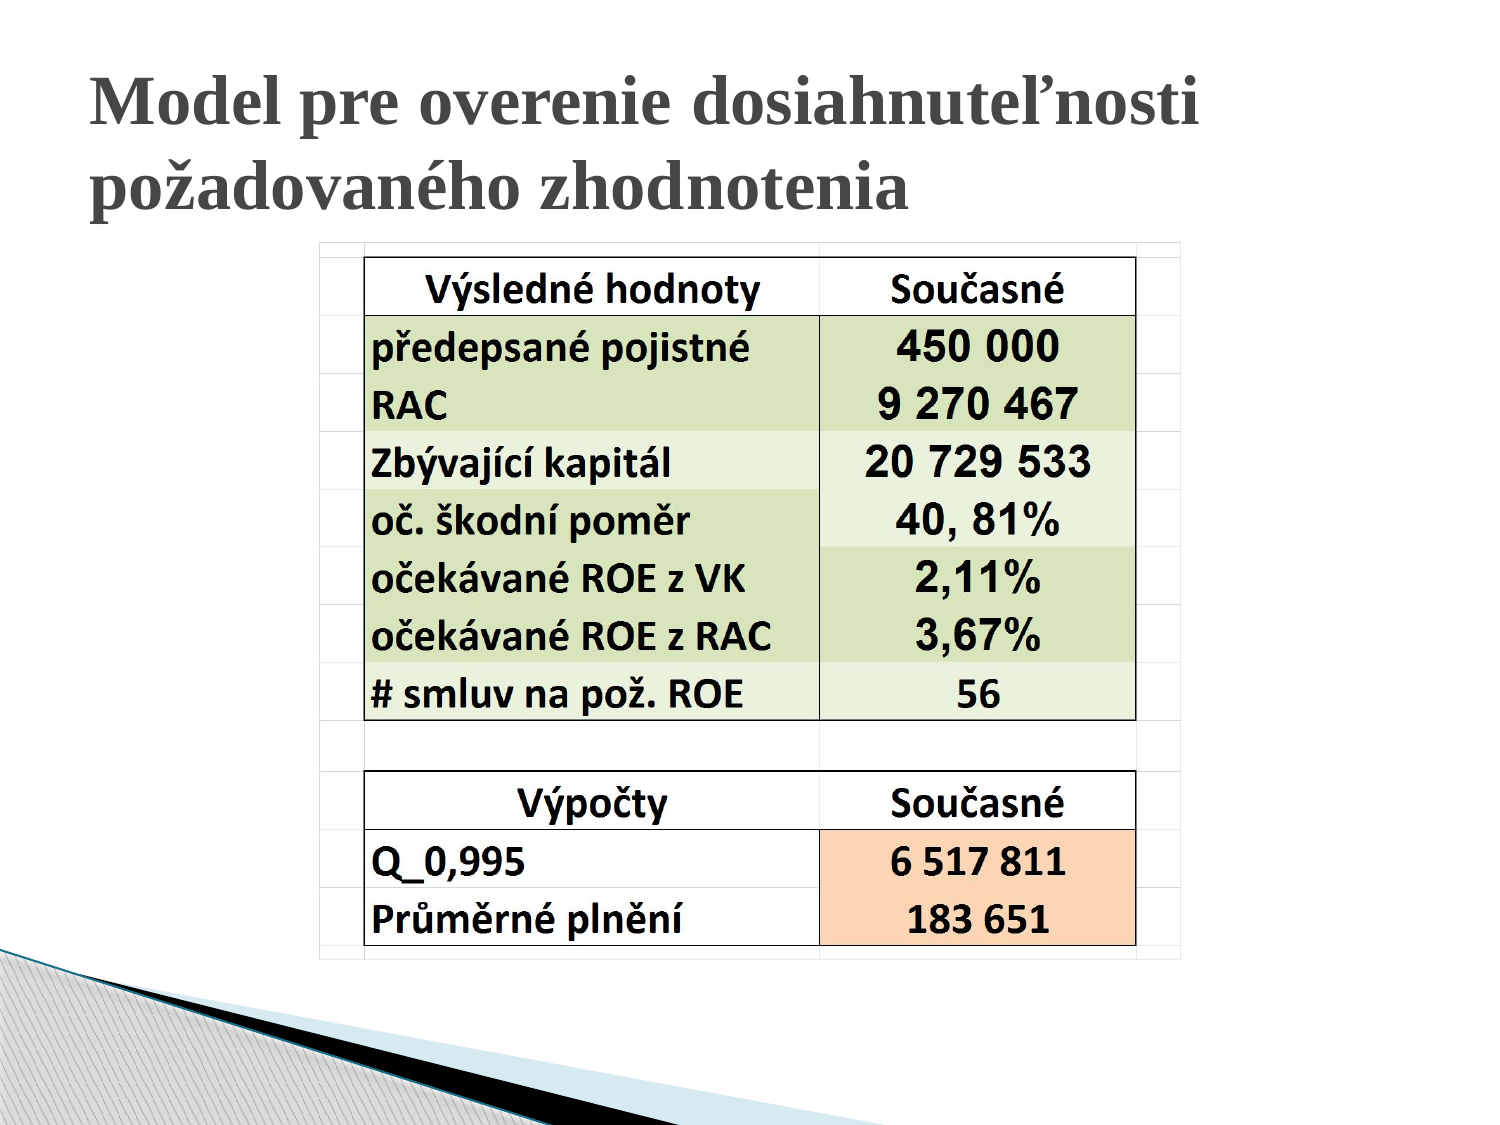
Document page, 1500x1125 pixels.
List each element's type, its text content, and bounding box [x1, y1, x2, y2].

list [318, 242, 1182, 986]
title Model pre overenie dosiahnuteľnosti požadovaného zhodnotenia [75, 45, 1425, 233]
